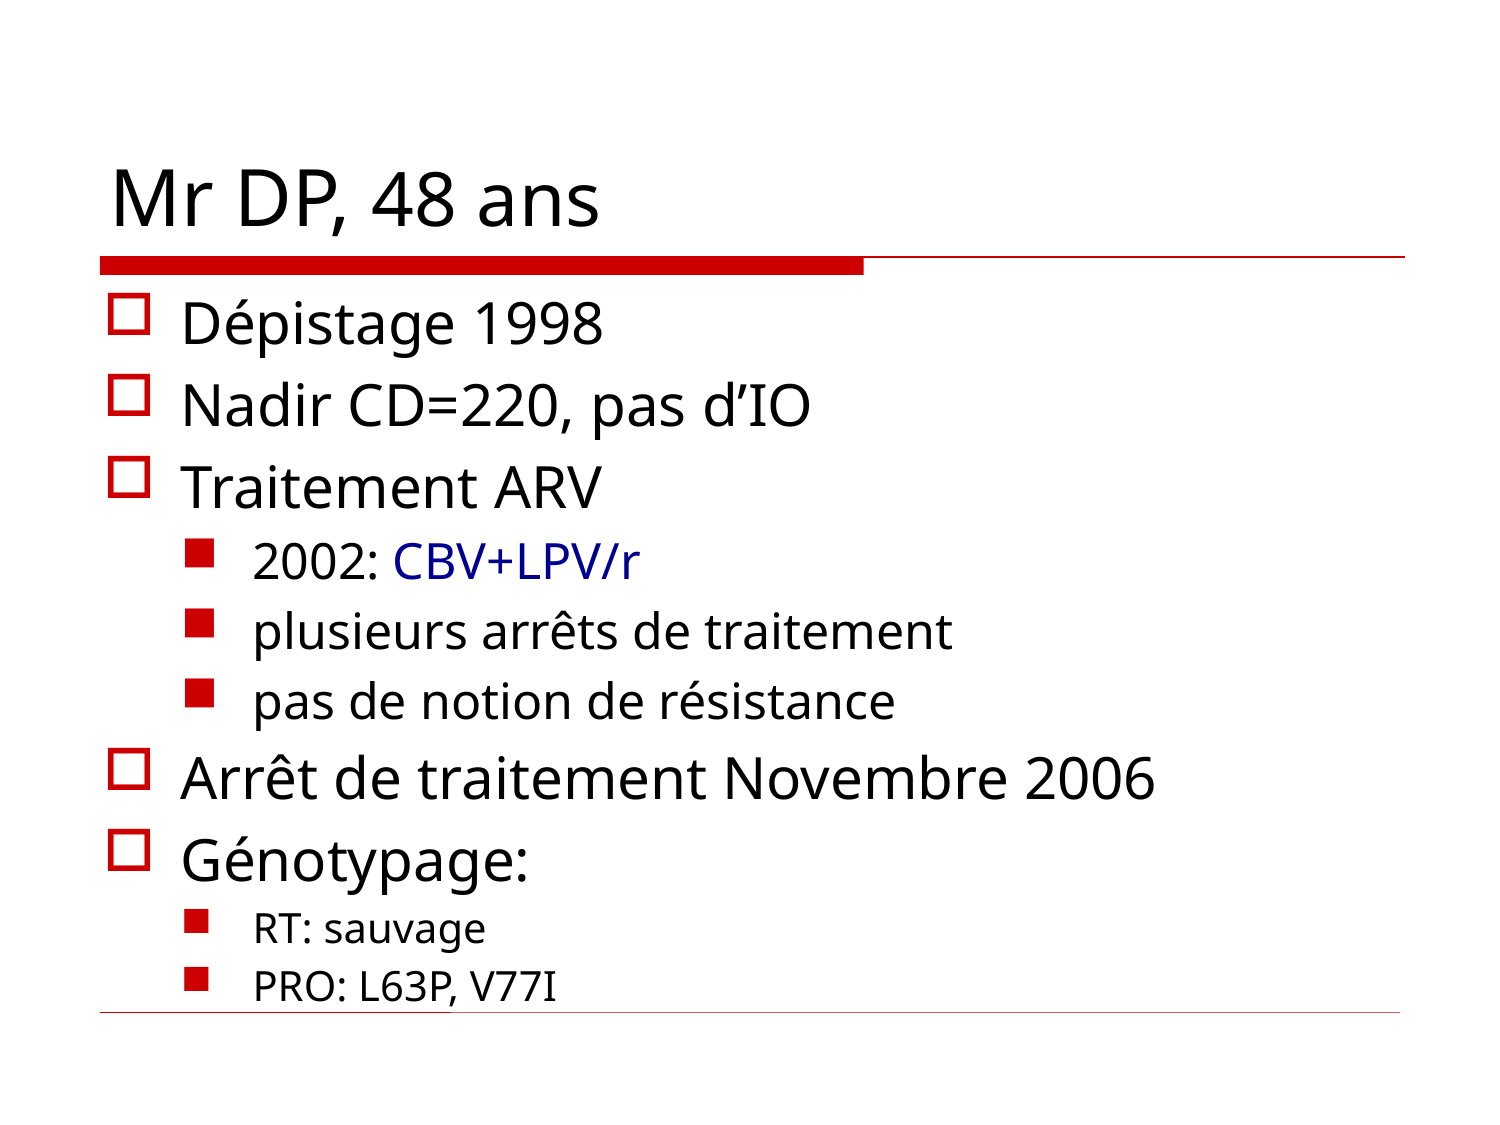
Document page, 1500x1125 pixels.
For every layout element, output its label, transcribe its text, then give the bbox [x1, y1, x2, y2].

list Dépistage 1998 Nadir CD=220, pas d’IO Traitement ARV 2002: CBV+LPV/r plusieurs arrêts de traitement pas de notion de résistance Arrêt de traitement Novembre 2006 Génotypage: RT: sauvage PRO: L63P, V77I [88, 278, 1401, 1074]
title Mr DP, 48 ans [94, 50, 1407, 250]
